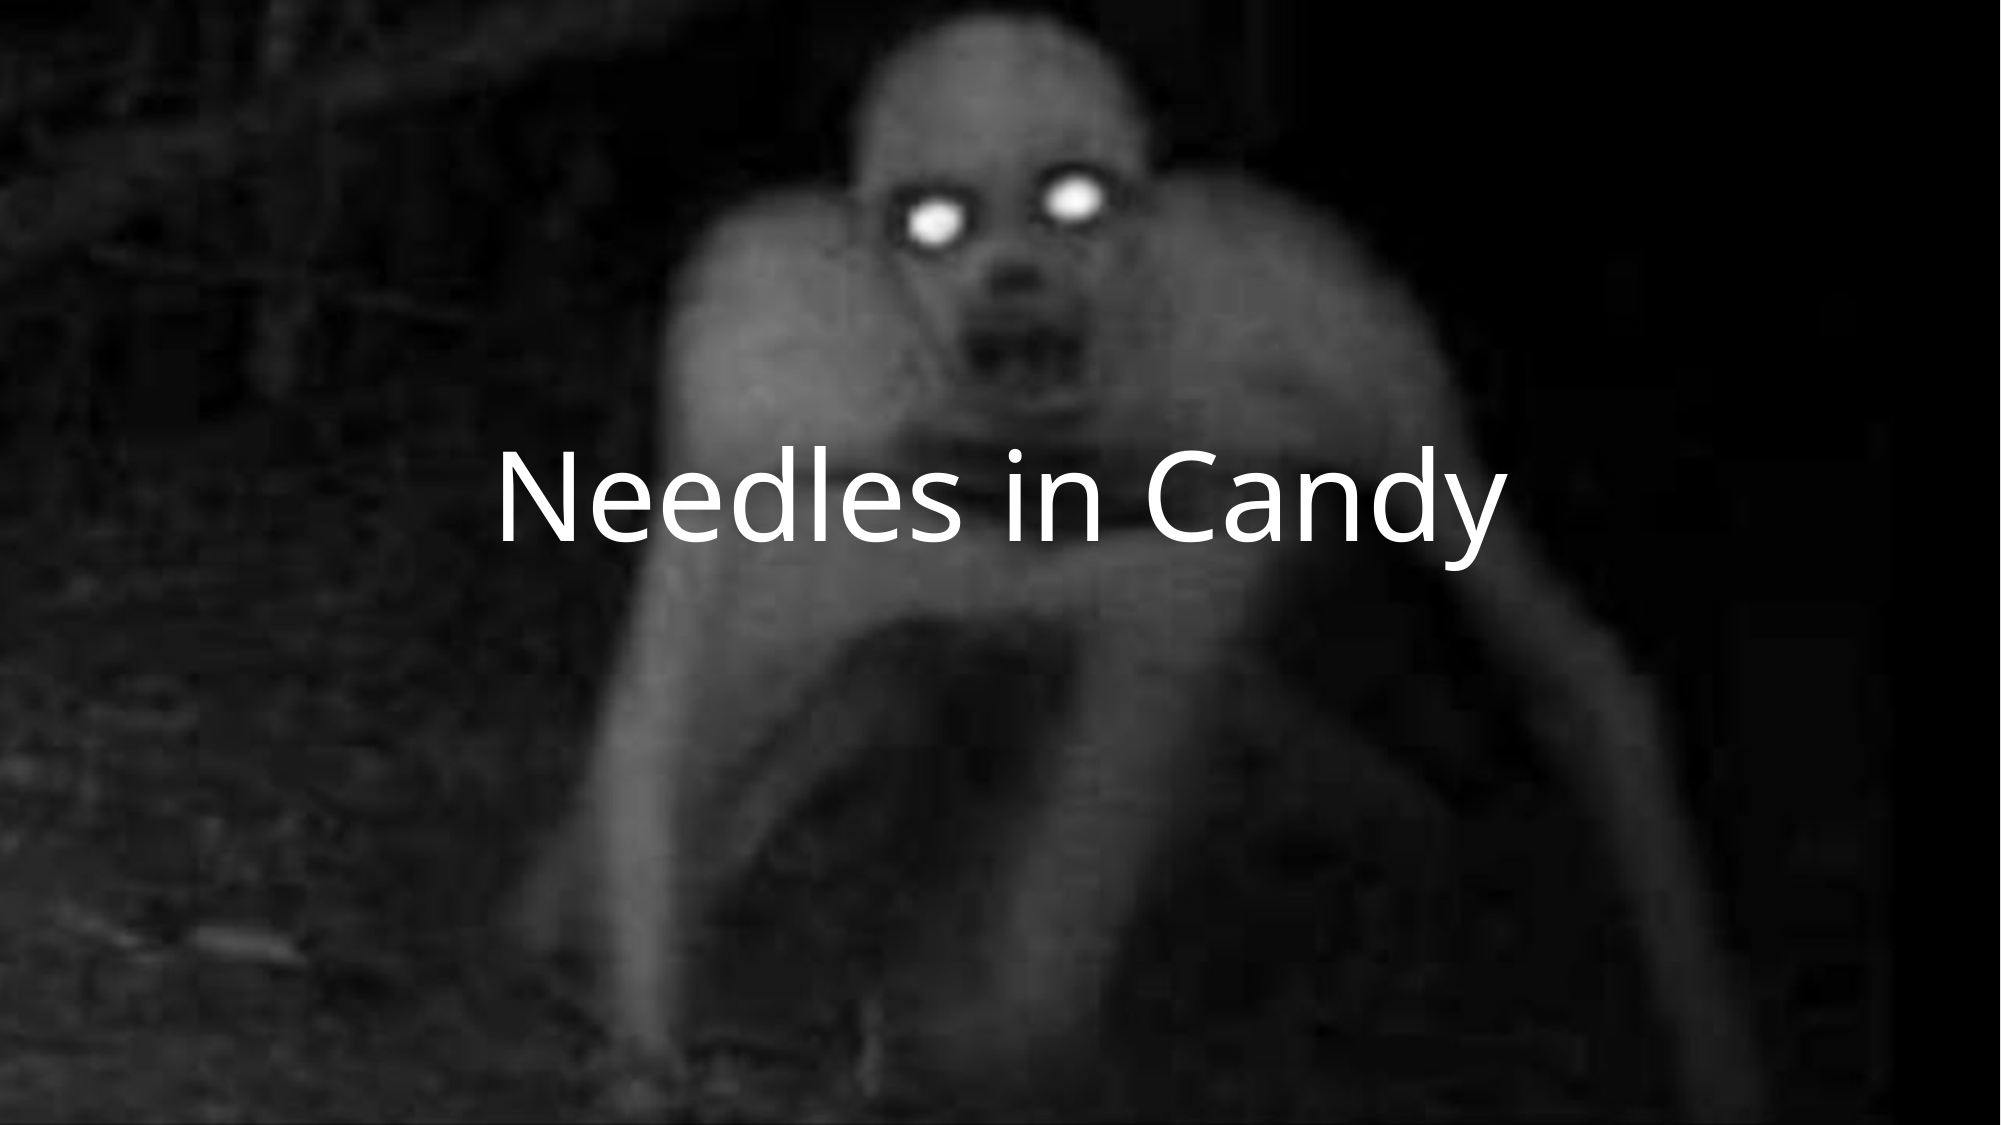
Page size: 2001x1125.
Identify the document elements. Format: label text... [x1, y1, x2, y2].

title Needles in Candy [249, 184, 1750, 576]
picture [0, 0, 2001, 1125]
